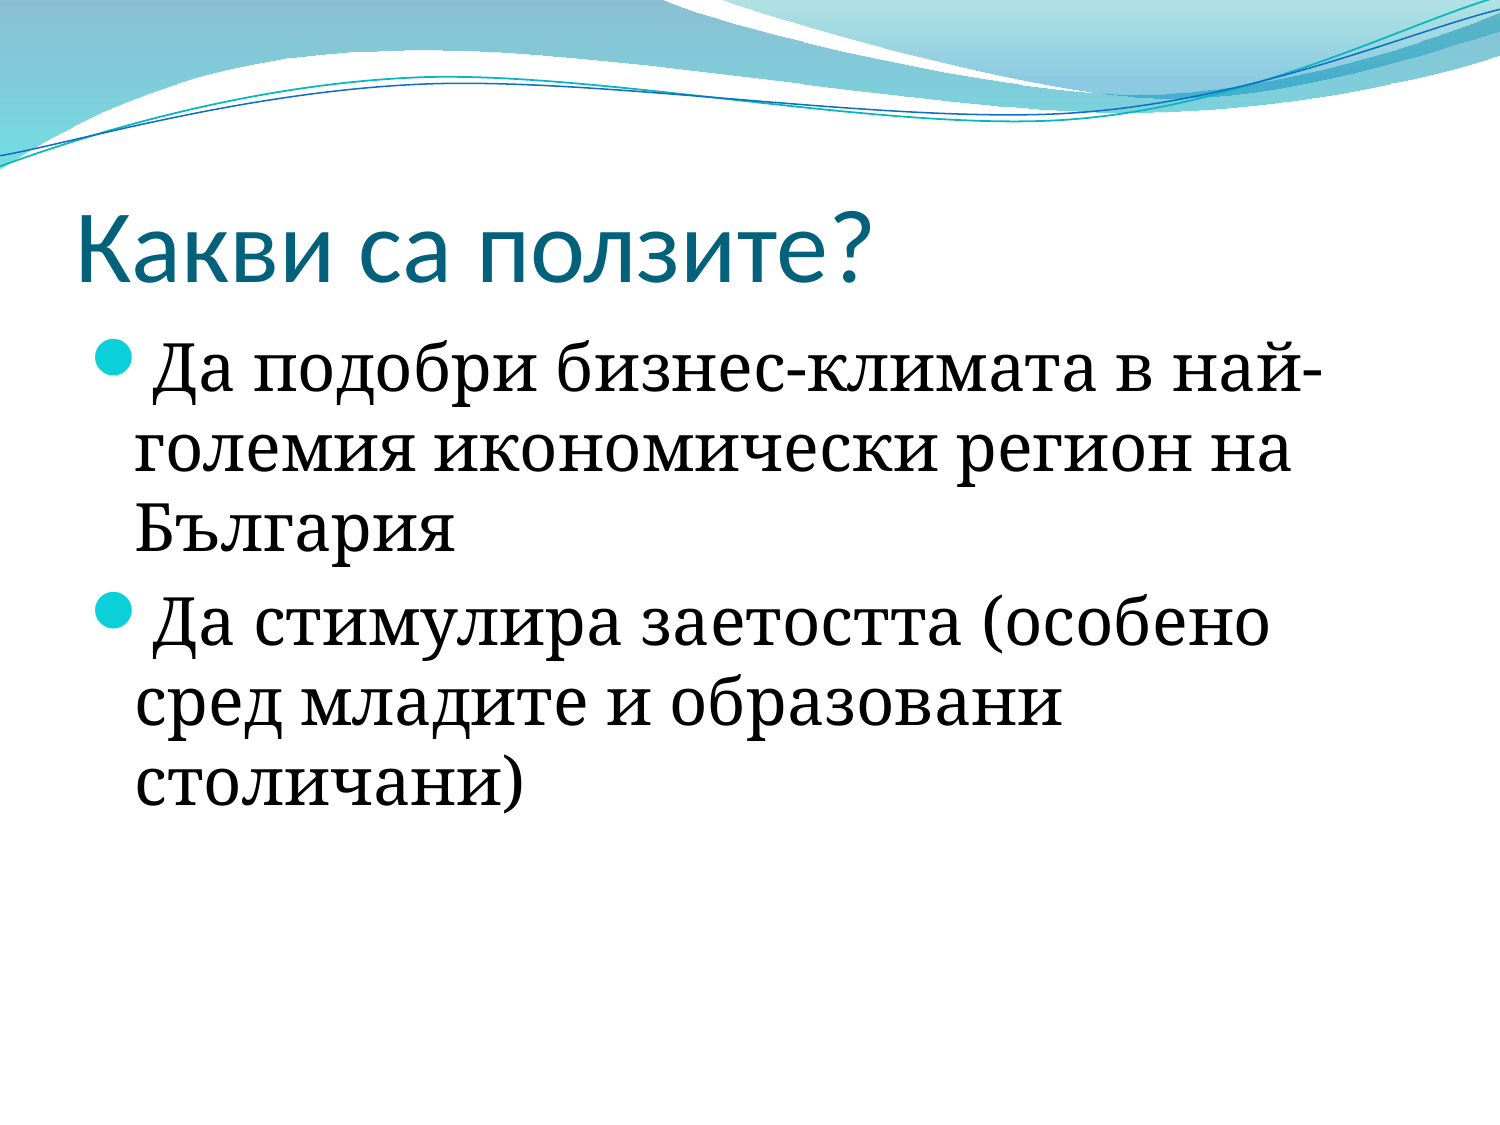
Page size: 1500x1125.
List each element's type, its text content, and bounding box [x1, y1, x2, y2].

title Какви са ползите? [75, 115, 1425, 303]
list Да подобри бизнес-климата в най-големия икономически регион на България Да стимулира заетостта (особено сред младите и образовани столичани) [75, 317, 1425, 1038]
